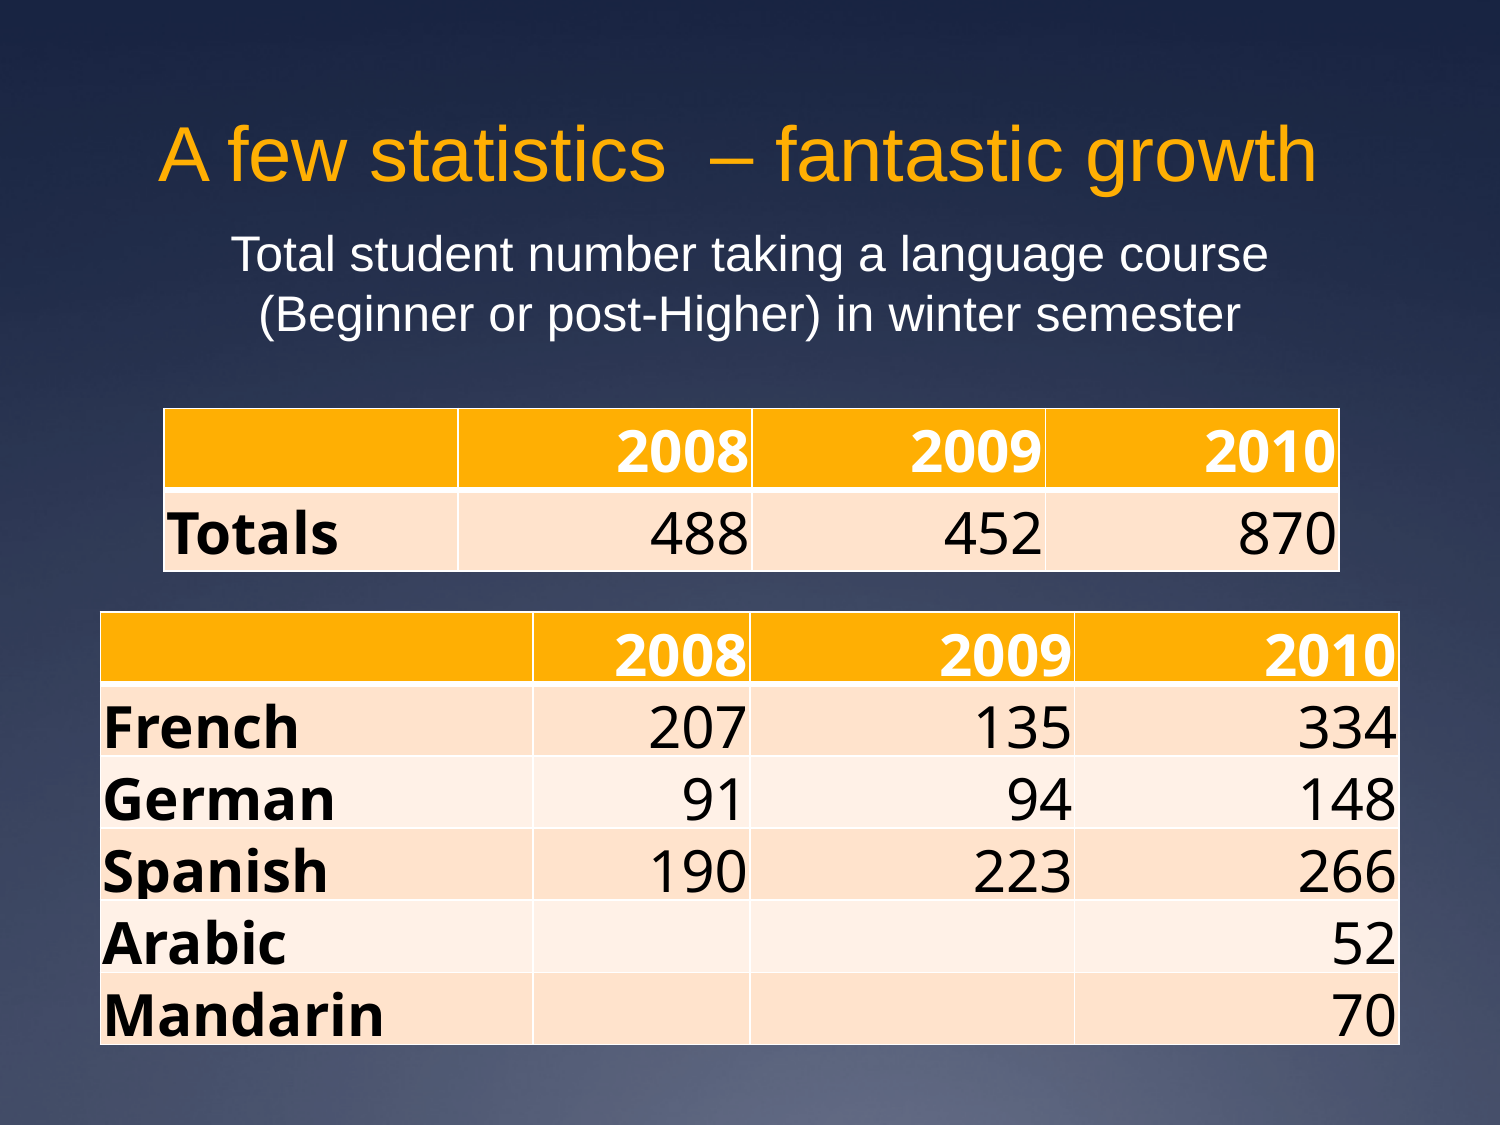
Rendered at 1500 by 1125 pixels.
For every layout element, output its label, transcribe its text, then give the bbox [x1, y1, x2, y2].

table_cell 452 [753, 493, 1045, 570]
table_cell 334 [1075, 687, 1398, 755]
table_cell German [101, 757, 532, 827]
table_header 2009 [751, 613, 1074, 681]
table_header [165, 409, 457, 487]
table_cell 488 [459, 493, 751, 570]
table_header 2008 [459, 409, 751, 487]
table_header 2010 [1046, 409, 1338, 487]
text_box Total student number taking a language course (Beginner or post-Higher) in winter semester [100, 214, 1400, 350]
title A few statistics – fantastic growth [100, 95, 1400, 214]
table_cell 135 [751, 687, 1074, 755]
table_cell French [101, 687, 532, 755]
table_header [101, 613, 532, 681]
table_cell [534, 901, 749, 972]
table_cell 207 [534, 687, 749, 755]
table_cell 91 [534, 757, 749, 827]
table_header 2008 [534, 613, 749, 681]
table_cell Mandarin [101, 973, 532, 1044]
table_cell 870 [1046, 493, 1338, 570]
table_cell [751, 973, 1074, 1044]
table_cell [751, 901, 1074, 972]
table_cell 94 [751, 757, 1074, 827]
table_cell Spanish [101, 829, 532, 899]
table_cell 70 [1075, 973, 1398, 1044]
table_cell Totals [165, 493, 457, 570]
table_cell 223 [751, 829, 1074, 899]
table_cell 52 [1075, 901, 1398, 972]
table_header 2010 [1075, 613, 1398, 681]
table_header 2009 [753, 409, 1045, 487]
table_cell Arabic [101, 901, 532, 972]
table_cell 190 [534, 829, 749, 899]
table_cell [534, 973, 749, 1044]
table_cell 148 [1075, 757, 1398, 827]
table_cell 266 [1075, 829, 1398, 899]
